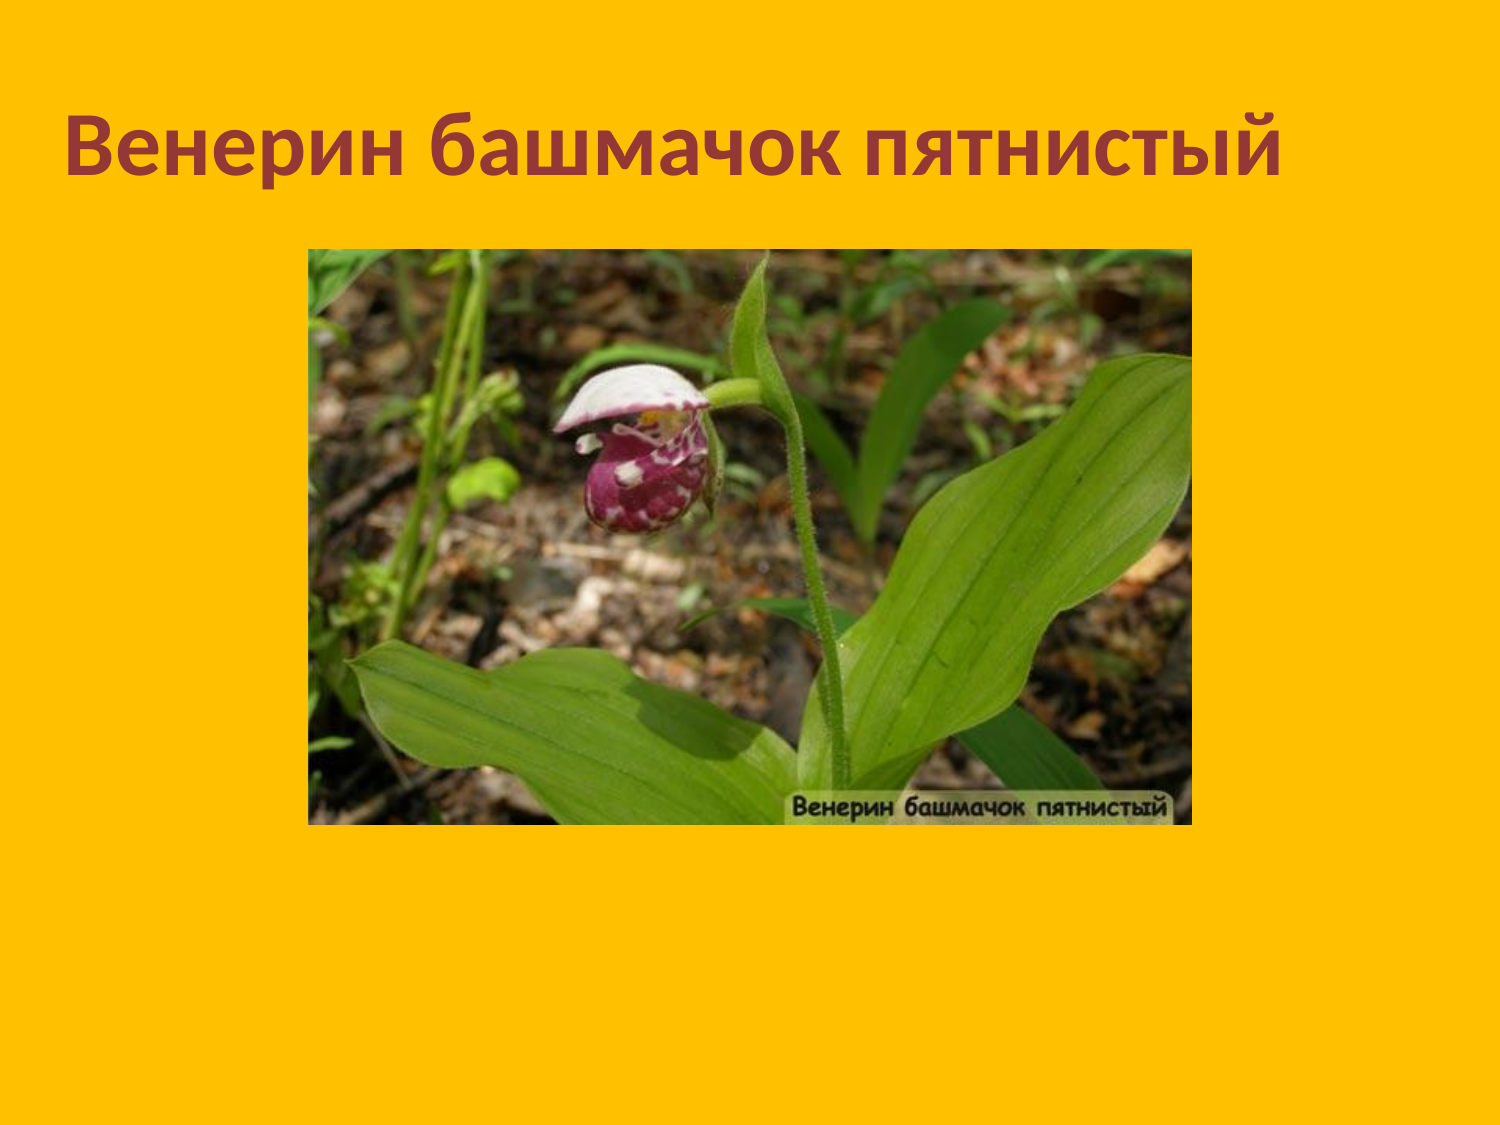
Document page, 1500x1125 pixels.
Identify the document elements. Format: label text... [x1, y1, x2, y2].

title Венерин башмачок пятнистый [0, 45, 1350, 233]
picture [308, 249, 1204, 826]
